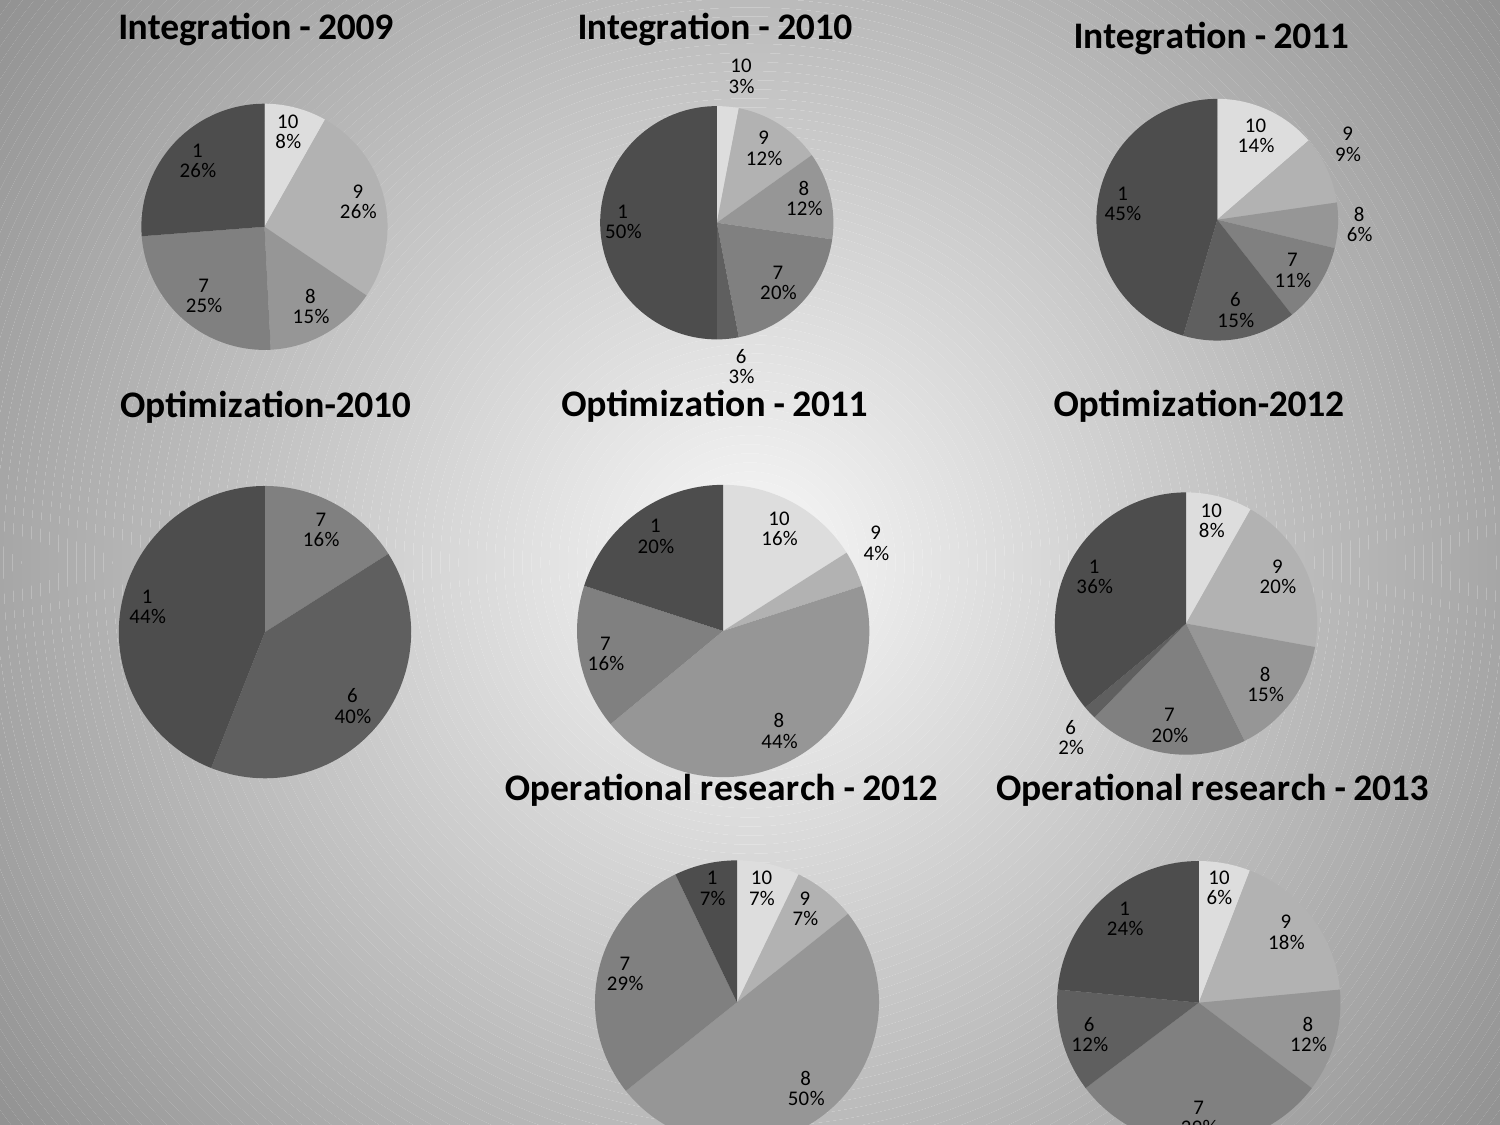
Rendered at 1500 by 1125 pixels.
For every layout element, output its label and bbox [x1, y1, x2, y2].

chart [0, 0, 1500, 1125]
